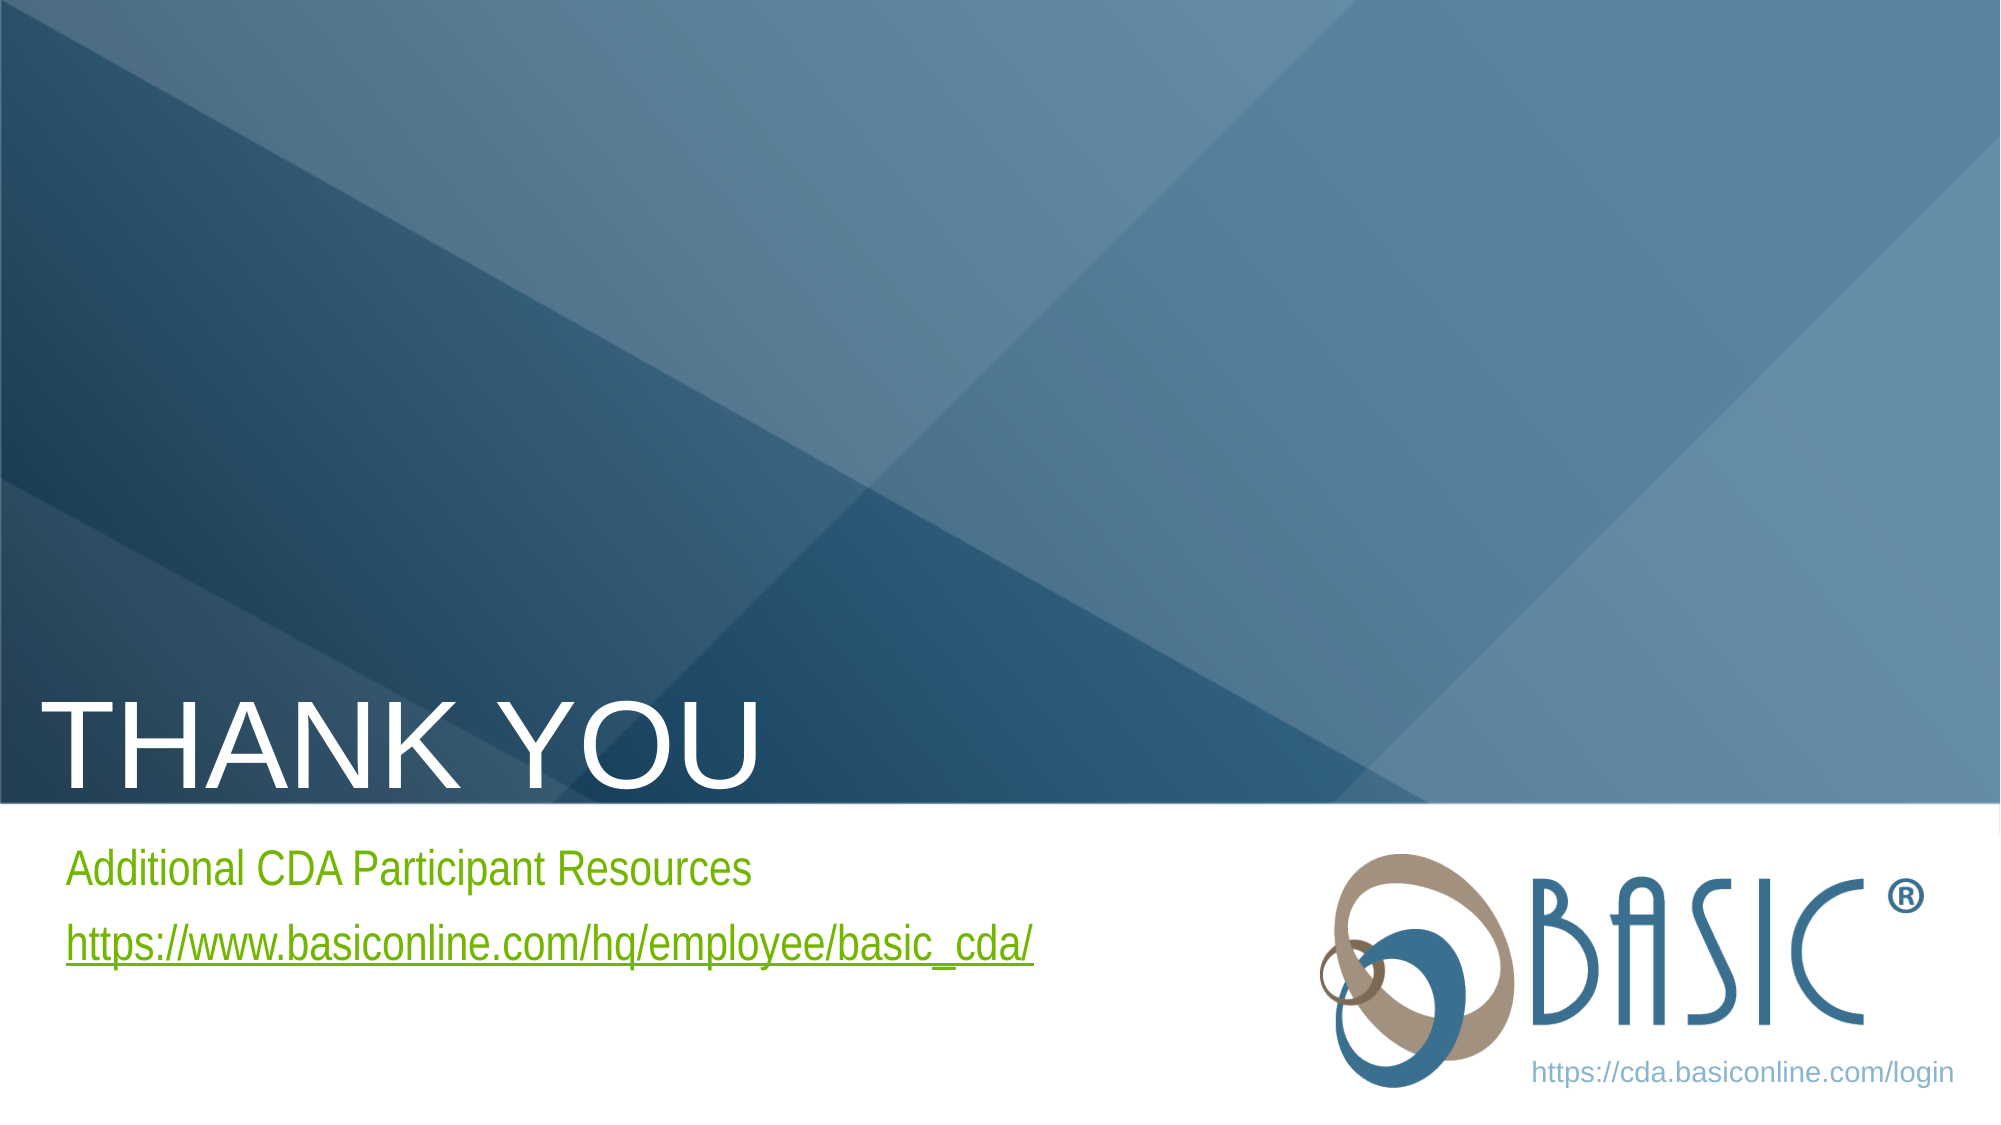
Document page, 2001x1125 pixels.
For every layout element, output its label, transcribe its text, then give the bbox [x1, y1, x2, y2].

title THANK YOU [24, 581, 1525, 974]
picture [0, 0, 2001, 834]
picture [1320, 854, 1924, 1088]
subtitle Additional CDA Participant Resources https://www.basiconline.com/hq/employee/basic_cda/ [50, 835, 1551, 1107]
